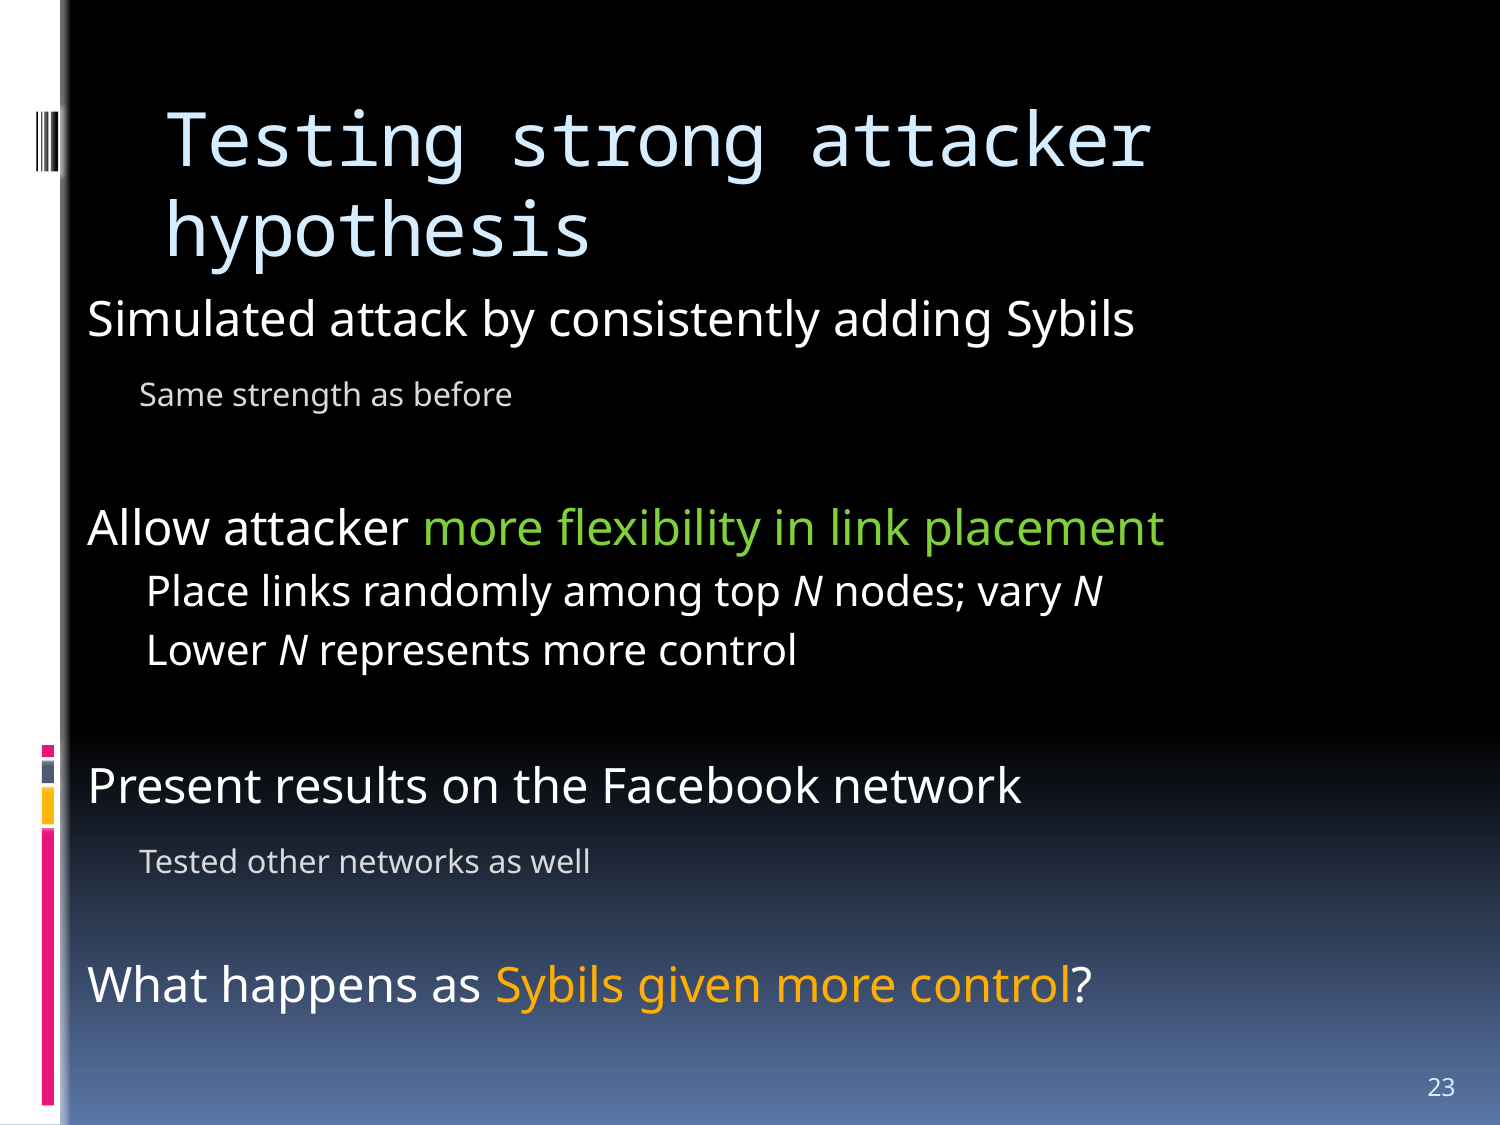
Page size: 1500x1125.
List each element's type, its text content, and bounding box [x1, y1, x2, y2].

title Testing strong attacker hypothesis [150, 83, 1425, 234]
slide_number 23 [1412, 1052, 1488, 1113]
list Simulated attack by consistently adding Sybils Same strength as before Allow attacker more flexibility in link placement Place links randomly among top N nodes; vary N Lower N represents more control Present results on the Facebook network Tested other networks as well What happens as Sybils given more control? [62, 280, 1450, 1025]
